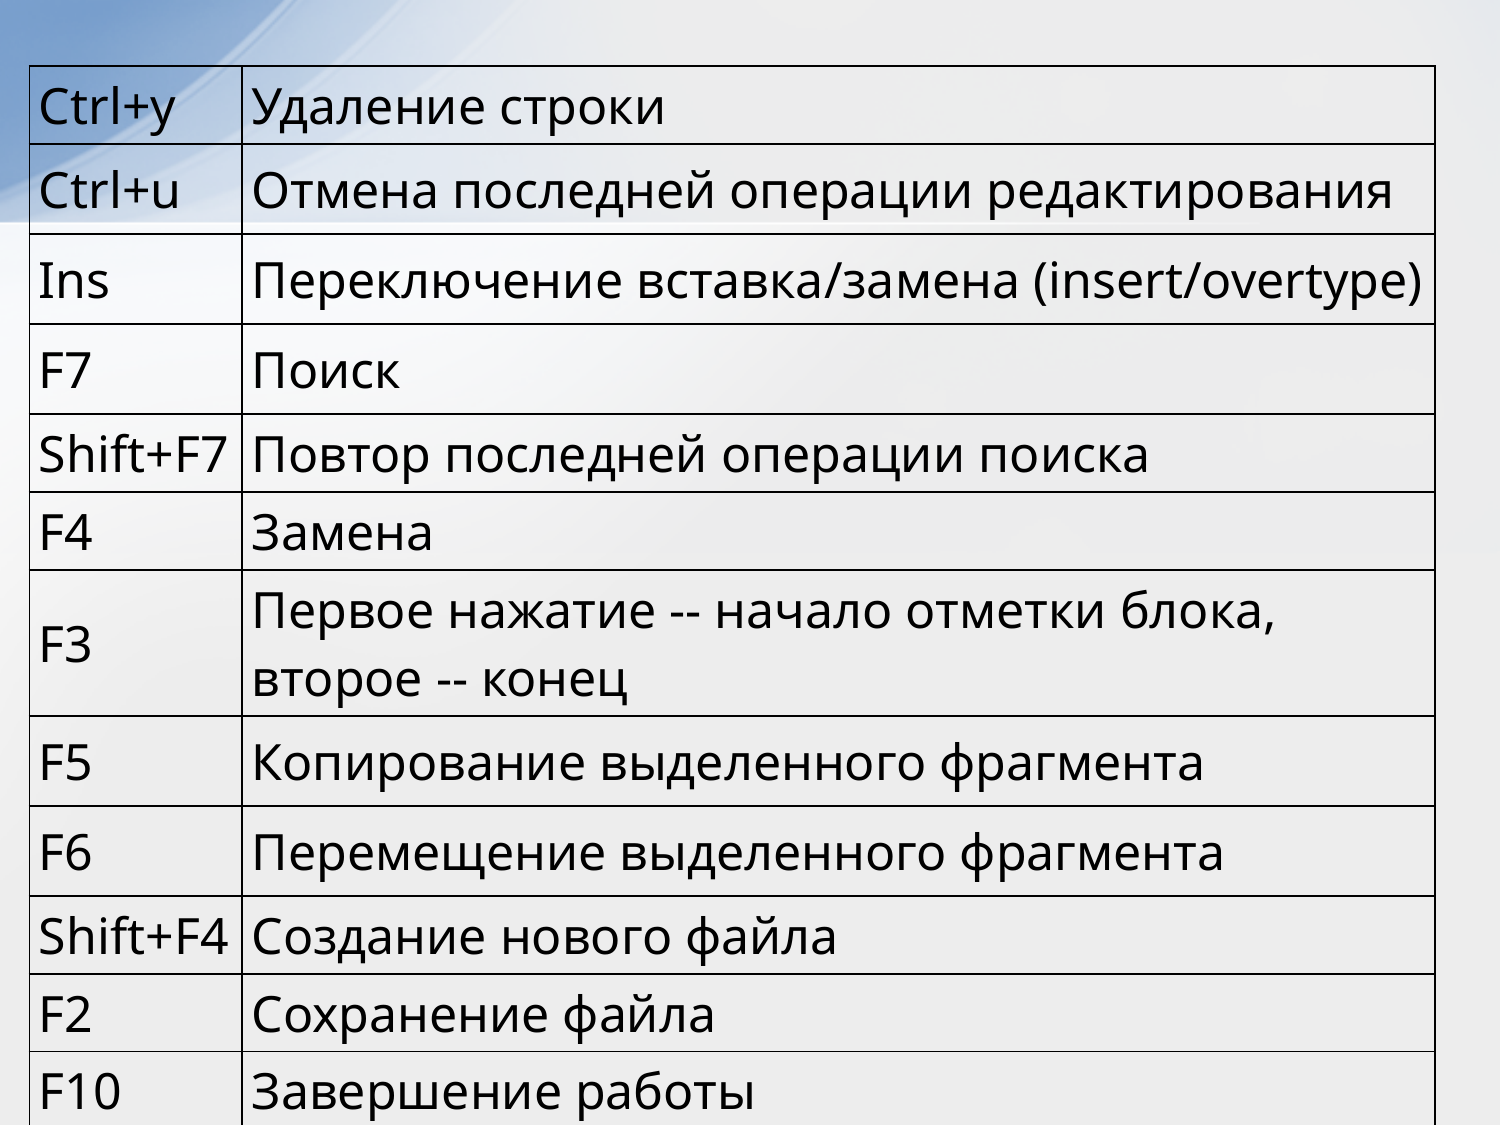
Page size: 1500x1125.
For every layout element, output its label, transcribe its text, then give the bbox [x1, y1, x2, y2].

table_cell F3 [30, 571, 241, 715]
table_cell Shift+F7 [30, 415, 241, 491]
table_cell F10 [30, 1052, 241, 1125]
table_cell Копирование выделенного фрагмента [243, 717, 1434, 805]
table_cell Переключение вставка/замена (insert/overtype) [243, 235, 1434, 323]
table_cell F7 [30, 325, 241, 413]
table_cell Повтор последней операции поиска [243, 415, 1434, 491]
table_header Ctrl+y [30, 67, 241, 143]
table_cell Создание нового файла [243, 897, 1434, 973]
table_cell F4 [30, 493, 241, 569]
picture [0, 0, 1500, 1125]
table_cell Ctrl+u [30, 145, 241, 233]
table_cell Завершение работы [243, 1052, 1434, 1125]
table_cell Замена [243, 493, 1434, 569]
table_cell F2 [30, 975, 241, 1051]
table_cell Ins [30, 235, 241, 323]
table_header Удаление строки [243, 67, 1434, 143]
table_cell F5 [30, 717, 241, 805]
table_cell Сохранение файла [243, 975, 1434, 1051]
table_cell Отмена последней операции редактирования [243, 145, 1434, 233]
table_cell Shift+F4 [30, 897, 241, 973]
table_cell Первое нажатие -- начало отметки блока, второе -- конец [243, 571, 1434, 715]
table_cell Перемещение выделенного фрагмента [243, 807, 1434, 895]
table_cell Поиск [243, 325, 1434, 413]
table_cell F6 [30, 807, 241, 895]
